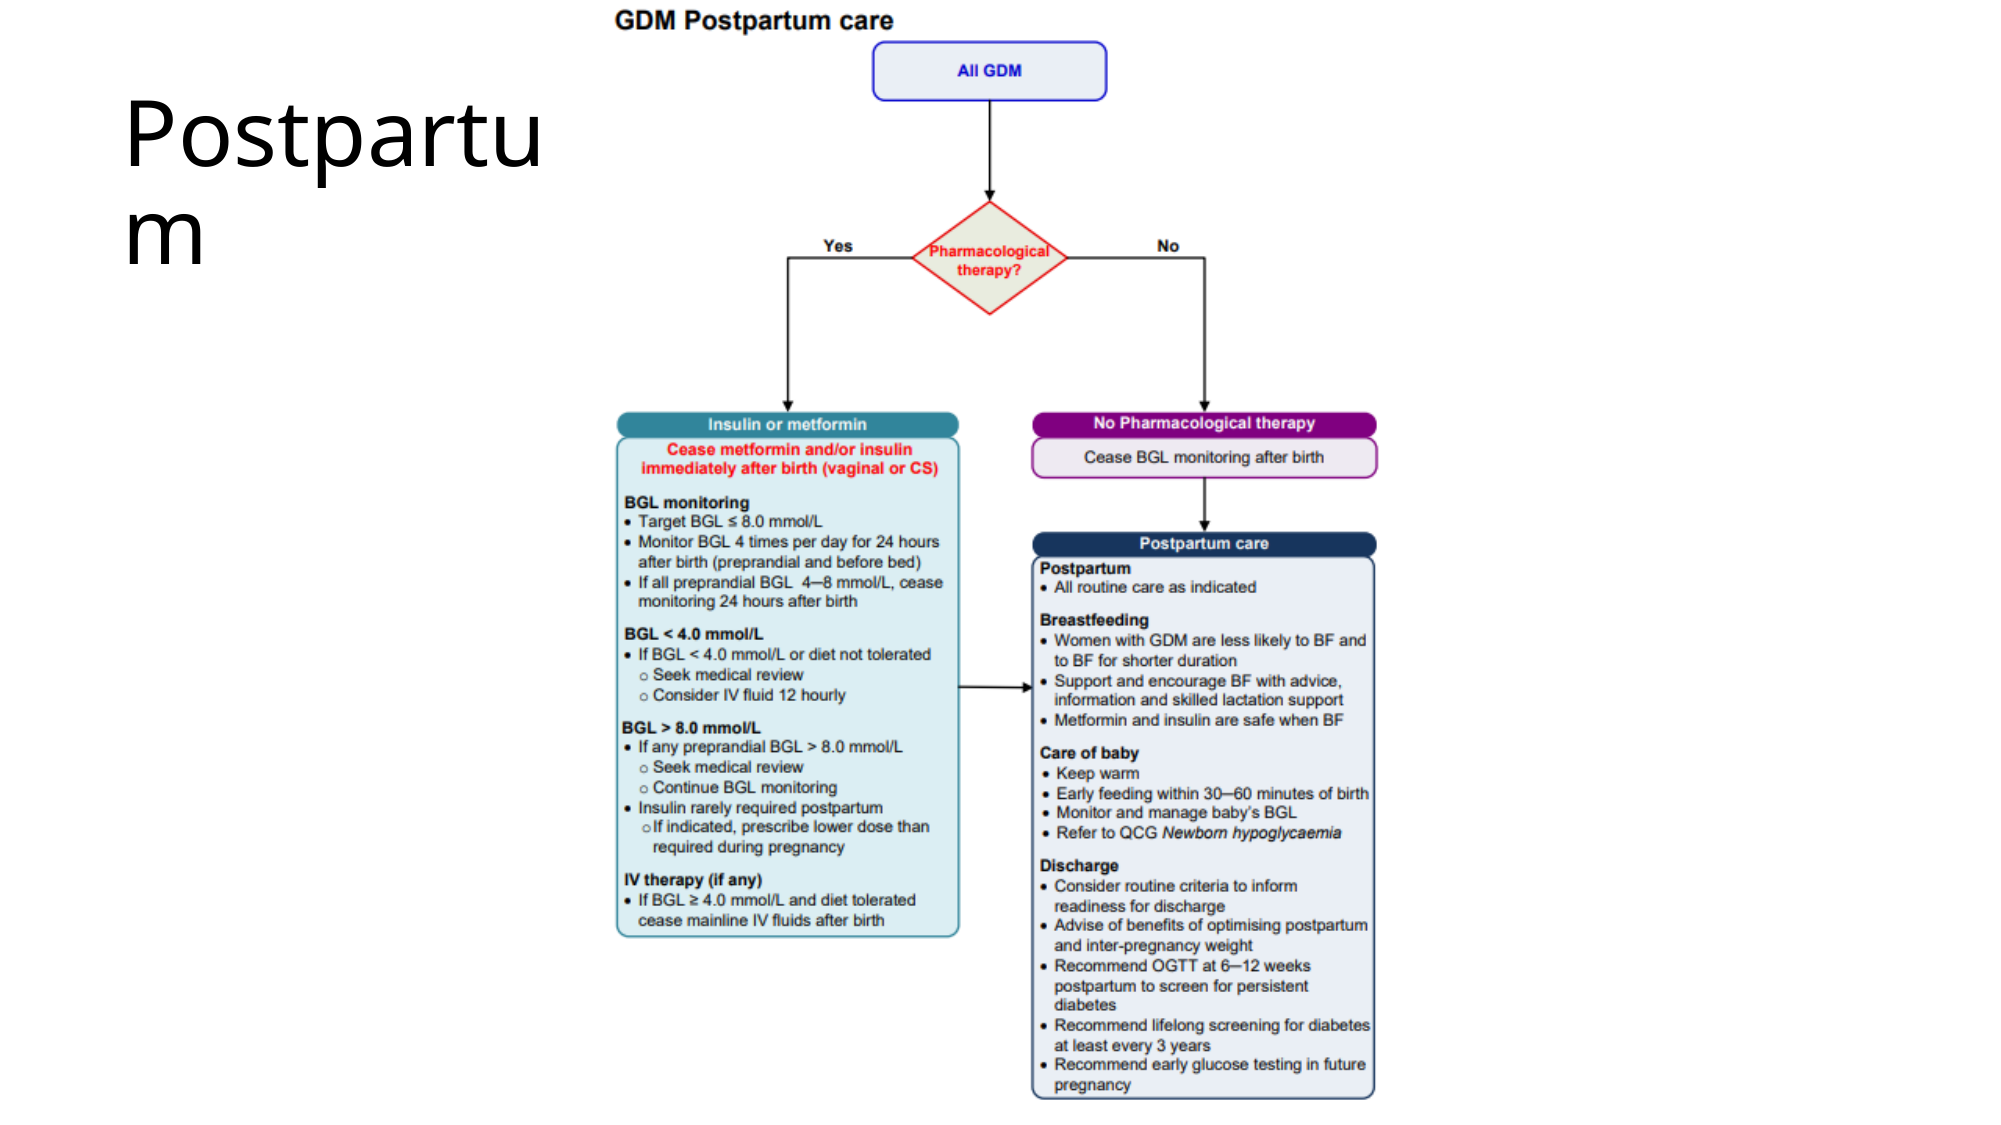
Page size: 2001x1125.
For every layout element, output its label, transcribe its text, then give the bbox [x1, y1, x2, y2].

picture [598, 0, 1402, 1125]
title Postpartum [107, 77, 598, 295]
